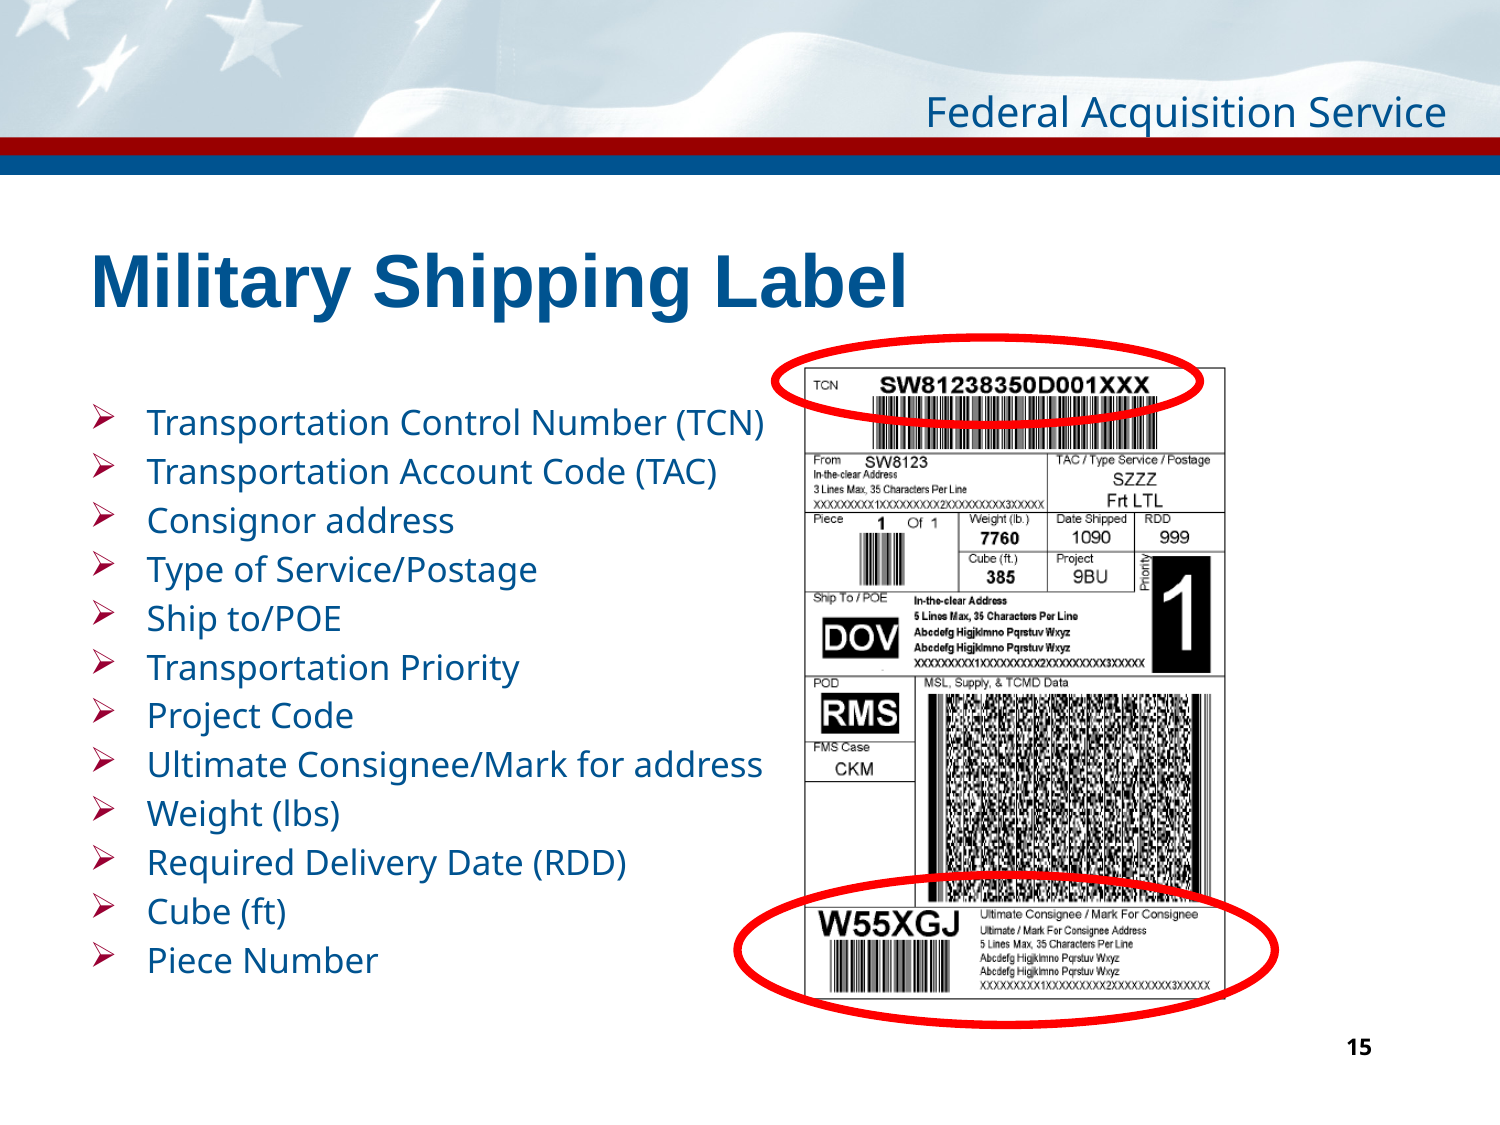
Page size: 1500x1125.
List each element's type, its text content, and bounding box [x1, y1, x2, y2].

text_box [801, 337, 1174, 360]
text_box [866, 1014, 1147, 1025]
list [799, 362, 1232, 1006]
title Military Shipping Label [74, 224, 1350, 317]
text_box [737, 903, 794, 996]
text_box [1236, 911, 1275, 989]
picture [1133, 107, 1145, 124]
text_box [774, 361, 798, 400]
picture [0, 0, 1500, 137]
slide_number 15 [1074, 1024, 1388, 1101]
list Transportation Control Number (TCN) Transportation Account Code (TAC) Consignor address Type of Service/Postage Ship to/POE Transportation Priority Project Code Ultimate Consignee/Mark for address Weight (lbs) Required Delivery Date (RDD) Cube (ft) Piece Number [74, 392, 799, 1013]
